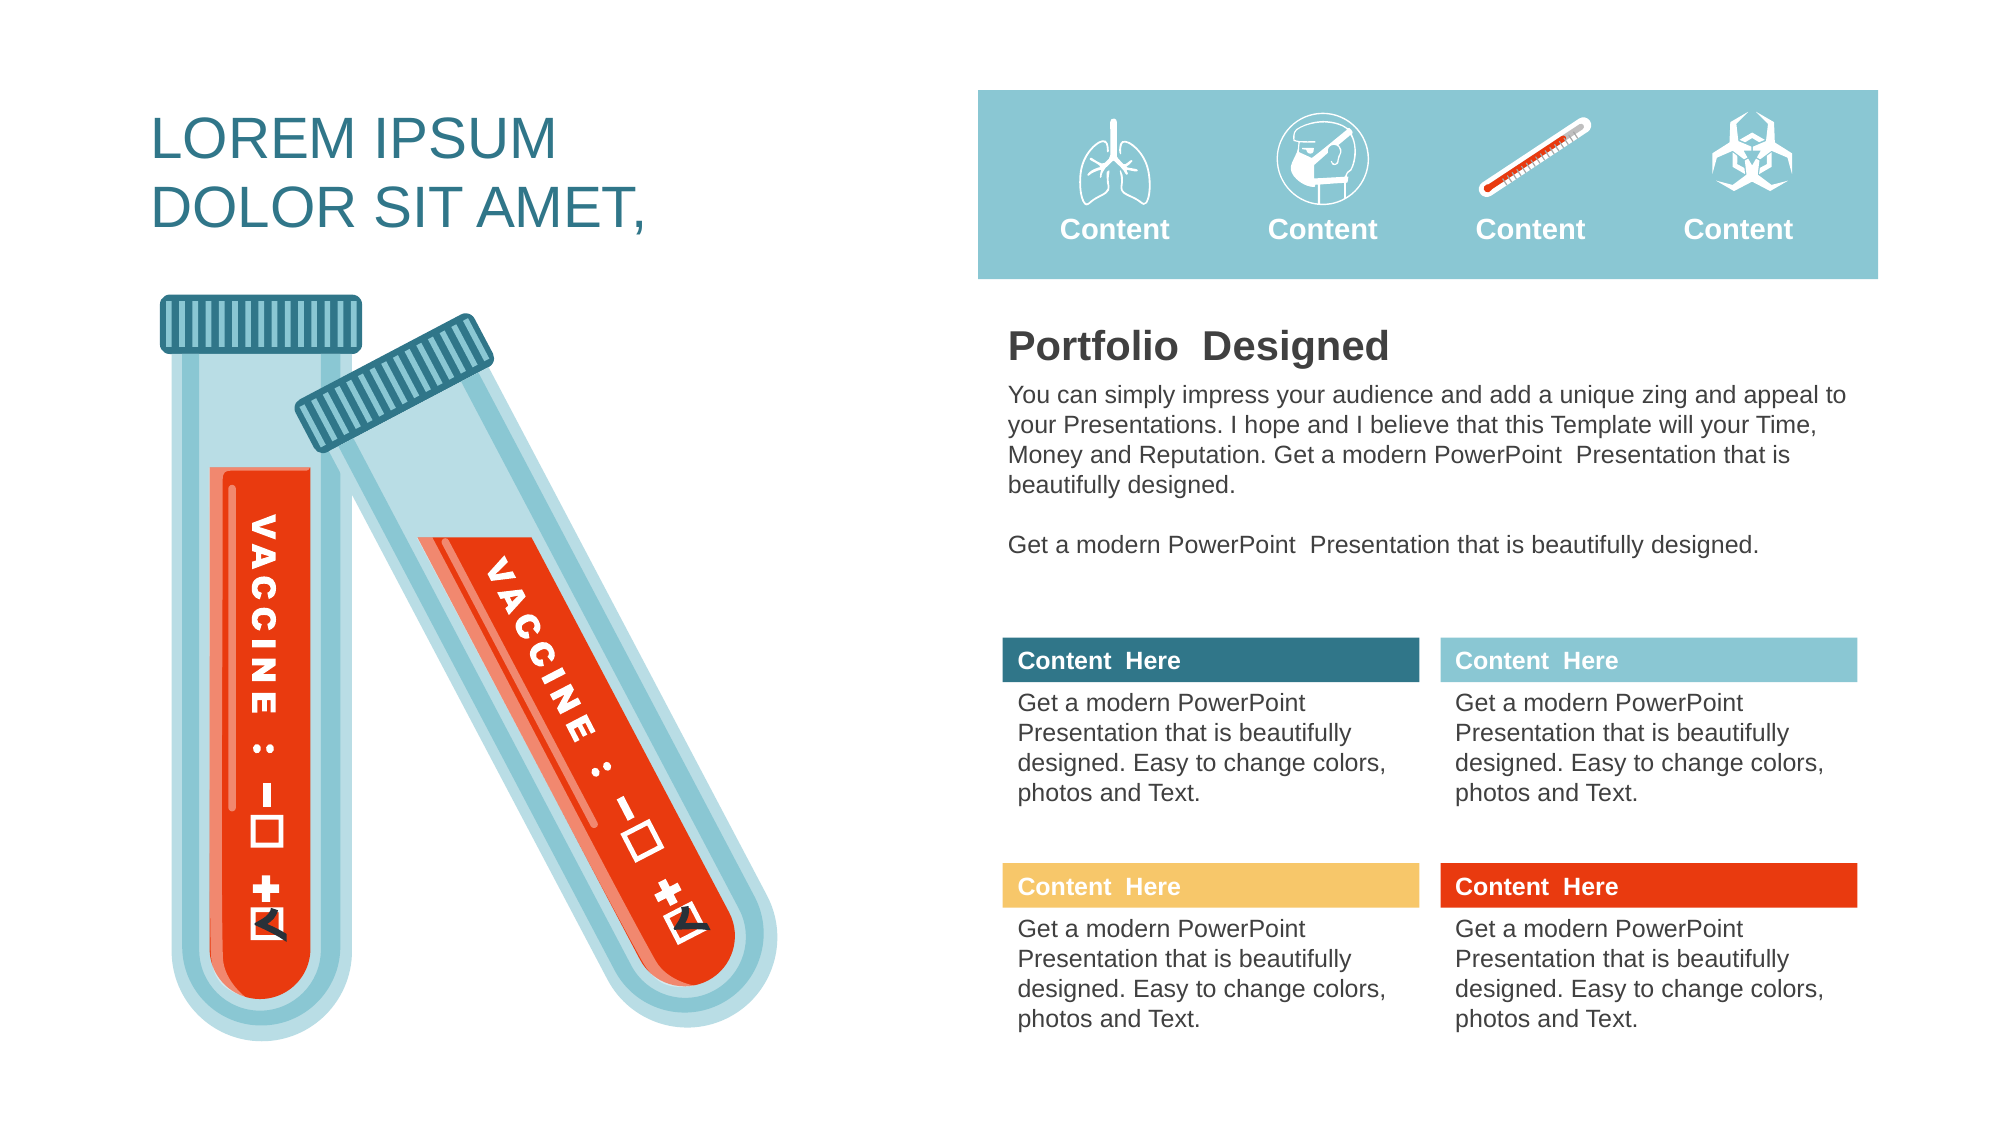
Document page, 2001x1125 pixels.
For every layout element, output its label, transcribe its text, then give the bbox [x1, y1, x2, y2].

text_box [1276, 112, 1370, 206]
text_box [1079, 118, 1151, 206]
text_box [1472, 130, 1598, 184]
text_box LOREM IPSUM DOLOR SIT AMET, [135, 92, 674, 247]
text_box Content [1641, 202, 1836, 253]
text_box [159, 294, 363, 1042]
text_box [1712, 111, 1793, 192]
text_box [1440, 862, 1858, 1042]
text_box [293, 353, 660, 1057]
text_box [1002, 862, 1420, 1042]
text_box [977, 89, 1879, 280]
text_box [1002, 637, 1420, 816]
text_box Content [1018, 202, 1212, 253]
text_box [1440, 637, 1858, 816]
text_box Content [1434, 202, 1628, 253]
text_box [993, 312, 1879, 569]
text_box Content [1226, 202, 1420, 253]
